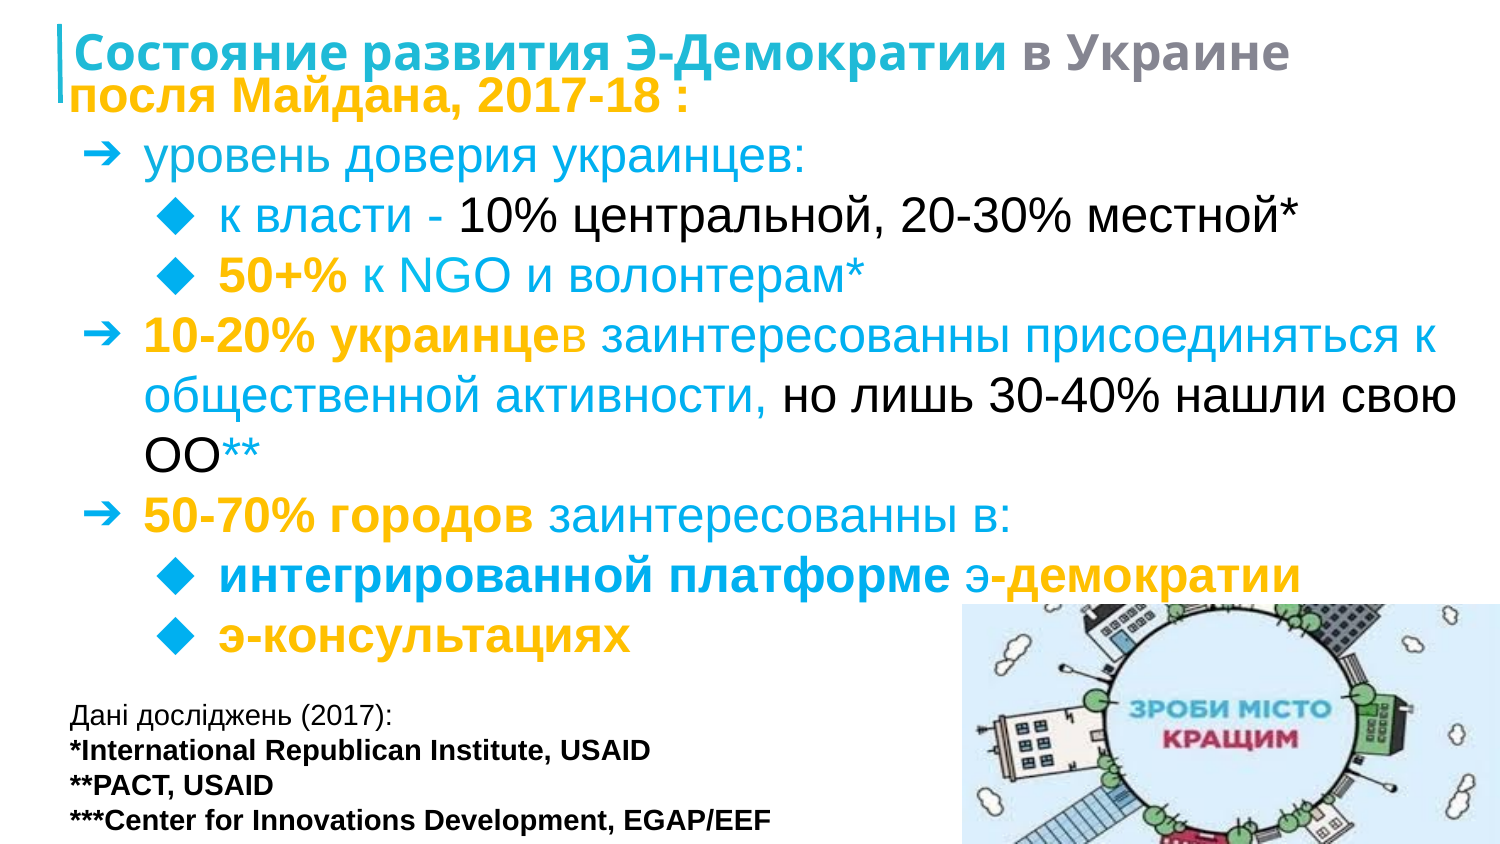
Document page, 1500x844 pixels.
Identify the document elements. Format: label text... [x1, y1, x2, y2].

text_box посля Майдана, 2017-18 : уровень доверия украинцев: к власти - 10% центральной, 20-30% местной* 50+% к NGO и волонтерам* 10-20% украинцев заинтересованны присоединяться к общественной активности, но лишь 30-40% нашли свою ОО** 50-70% городов заинтересованны в: интегрированной платформе э-демократии э-консультациях [53, 47, 1500, 678]
text_box Состояние развития Э-Демократии в Украине [66, 19, 1427, 47]
picture [962, 604, 1500, 844]
text_box Дані досліджень (2017): *International Republican Institute, USAID **PACT, USAID ***Center for Innovations Development, EGAP/EEF [54, 681, 943, 844]
